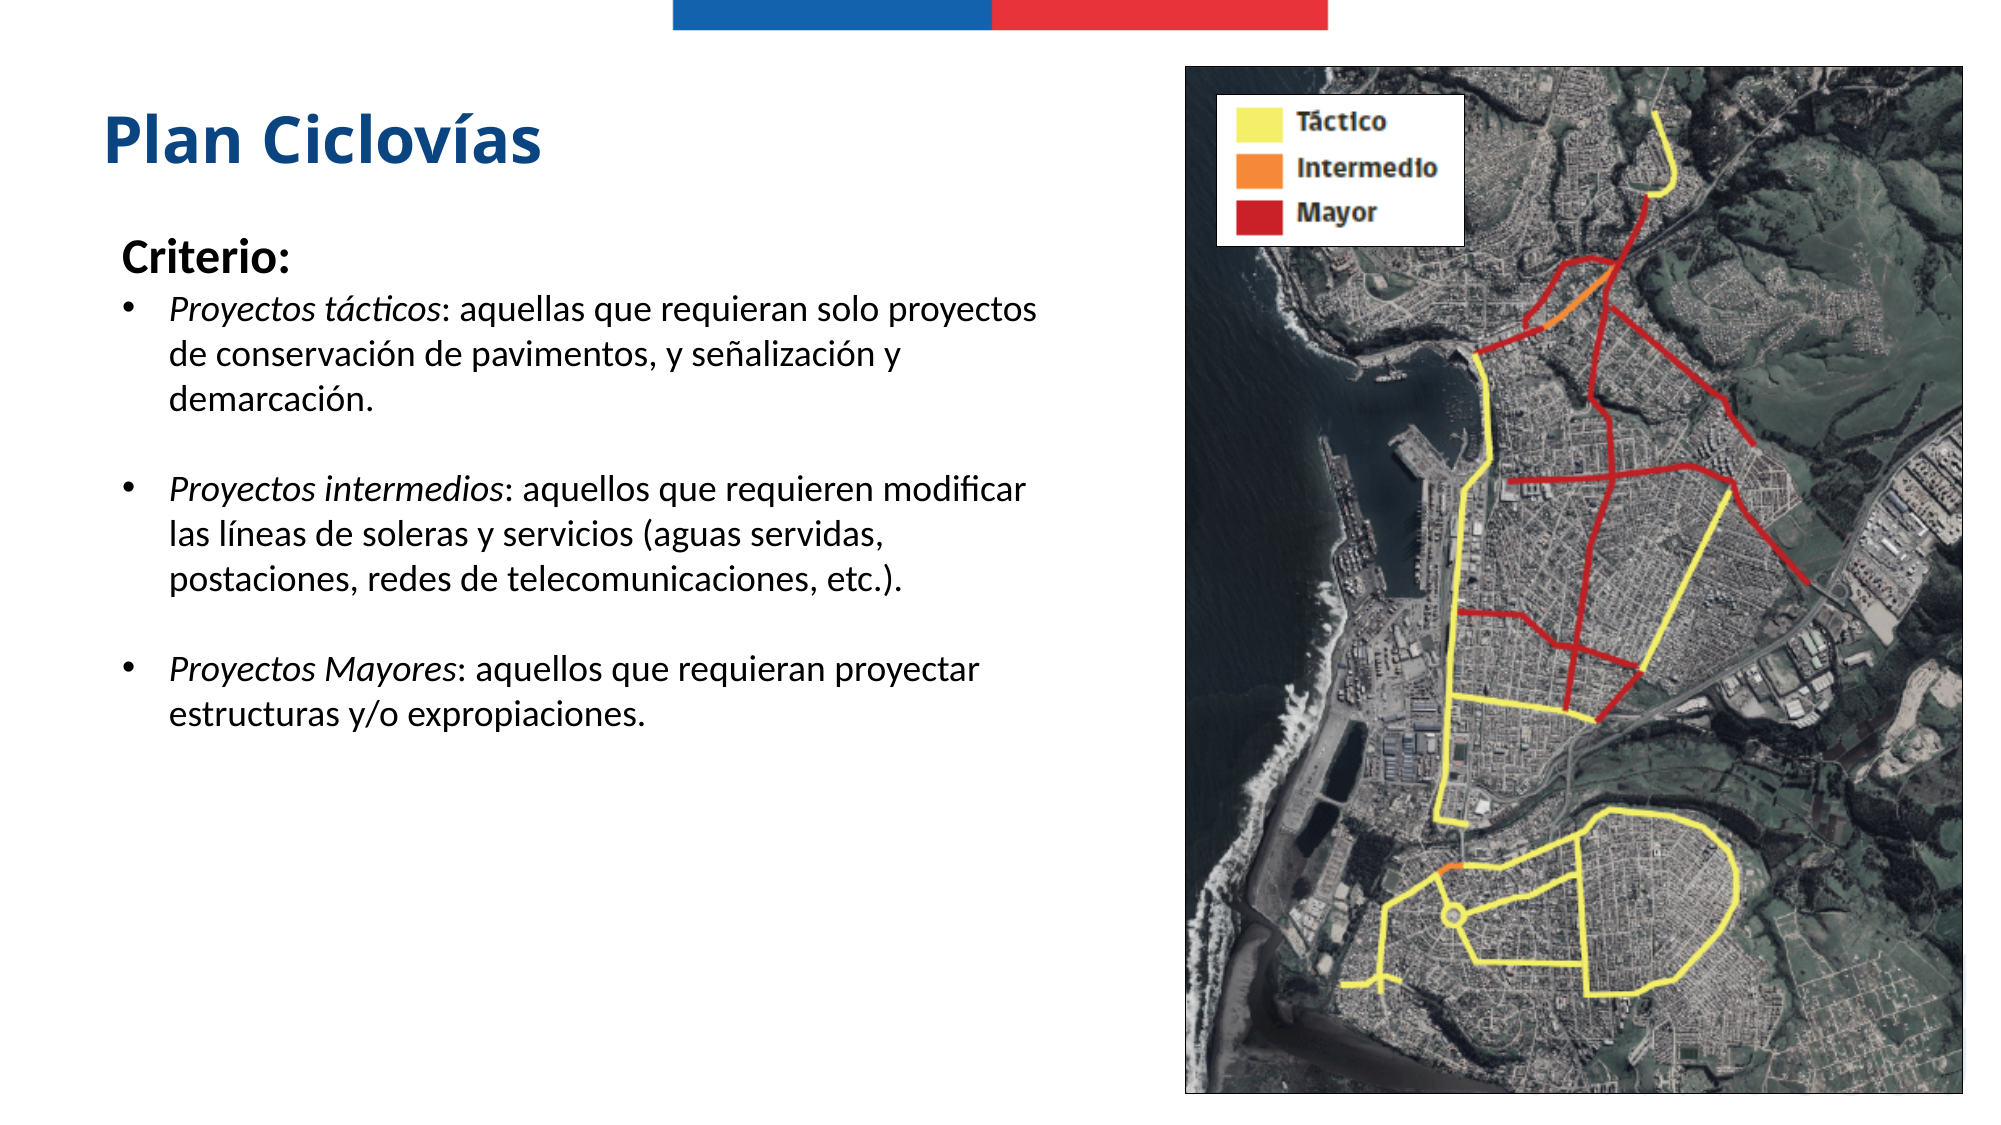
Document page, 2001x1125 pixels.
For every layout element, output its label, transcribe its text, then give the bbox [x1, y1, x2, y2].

list Plan Ciclovías [86, 100, 1185, 186]
picture [0, 0, 2001, 1125]
text_box Criterio: Proyectos tácticos: aquellas que requieran solo proyectos de conservación de pavimentos, y señalización y demarcación. Proyectos intermedios: aquellos que requieren modificar las líneas de soleras y servicios (aguas servidas, postaciones, redes de telecomunicaciones, etc.). Proyectos Mayores: aquellos que requieran proyectar estructuras y/o expropiaciones. [107, 216, 1081, 742]
